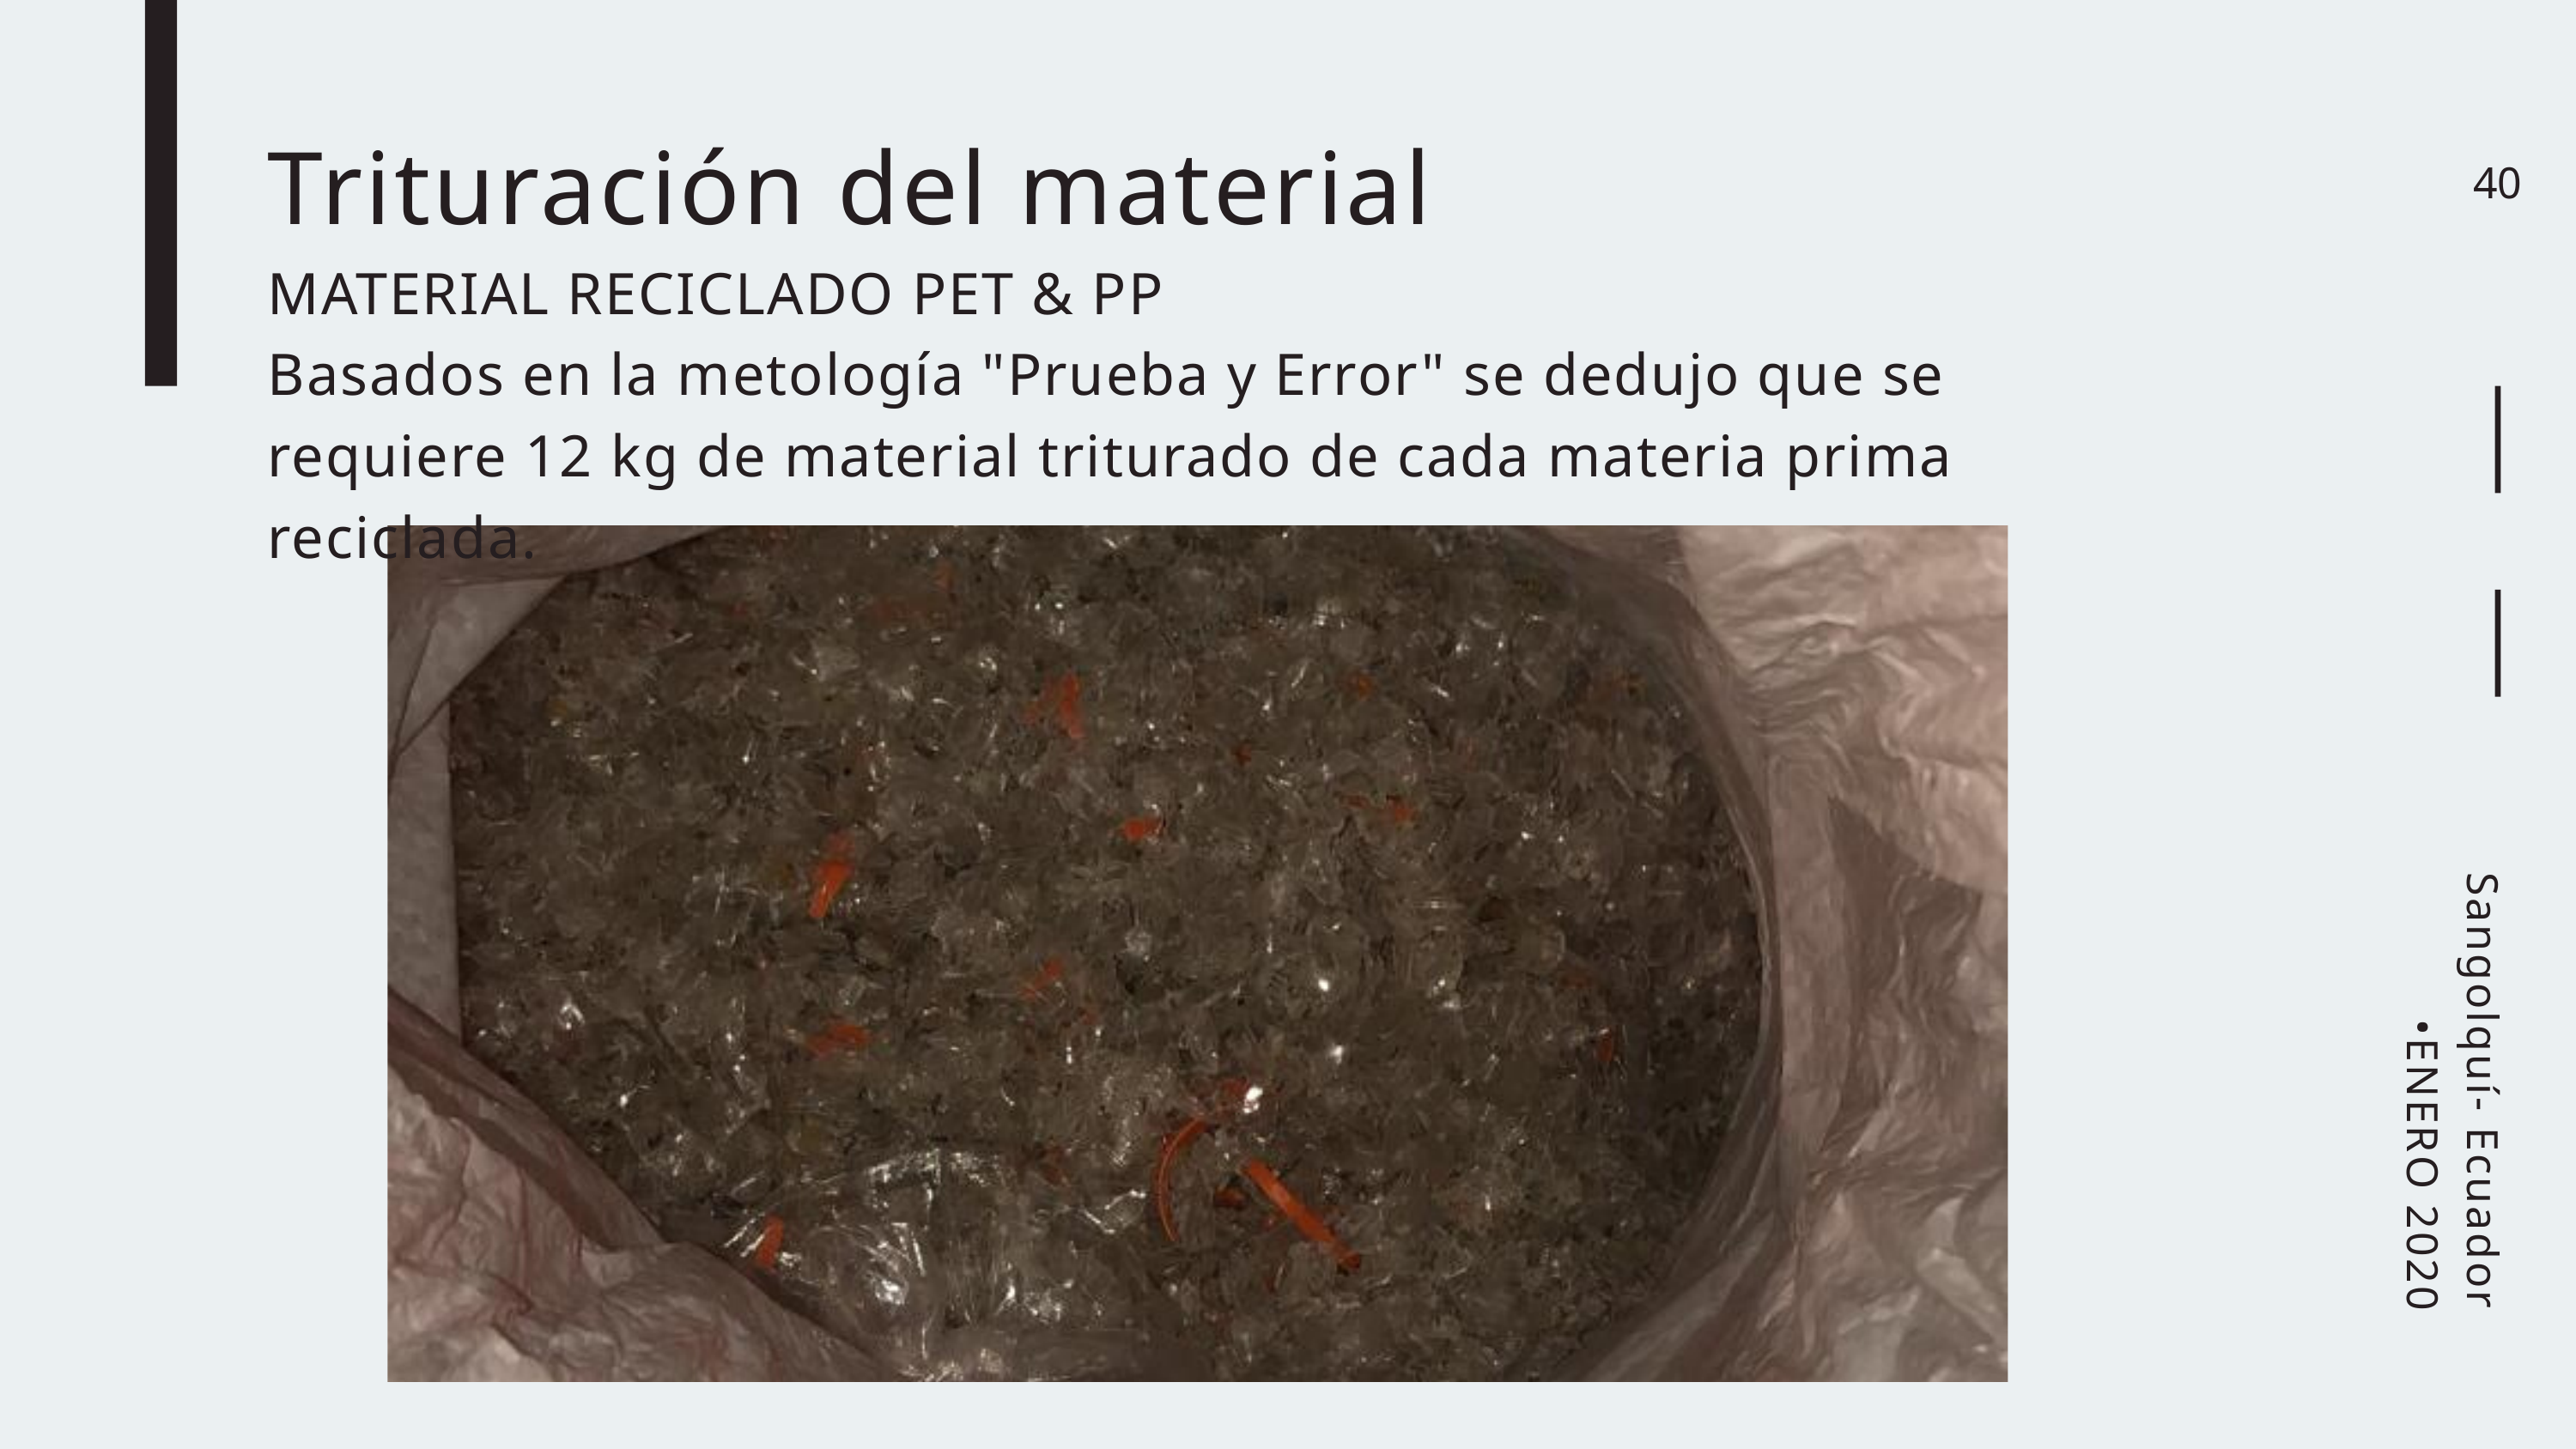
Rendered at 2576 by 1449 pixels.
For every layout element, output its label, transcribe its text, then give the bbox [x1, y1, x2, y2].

text_box Sangolquí- Ecuador •ENERO 2020 [2398, 855, 2519, 1312]
text_box [144, 0, 178, 386]
text_box Trituración del material MATERIAL RECICLADO PET & PP Basados en la metología "Prueba y Error" se dedujo que se requiere 12 kg de material triturado de cada materia prima reciclada. [267, 102, 2129, 570]
text_box 40 [2449, 147, 2523, 208]
text_box [2494, 385, 2501, 494]
text_box [2494, 589, 2501, 697]
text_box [387, 525, 2008, 1382]
